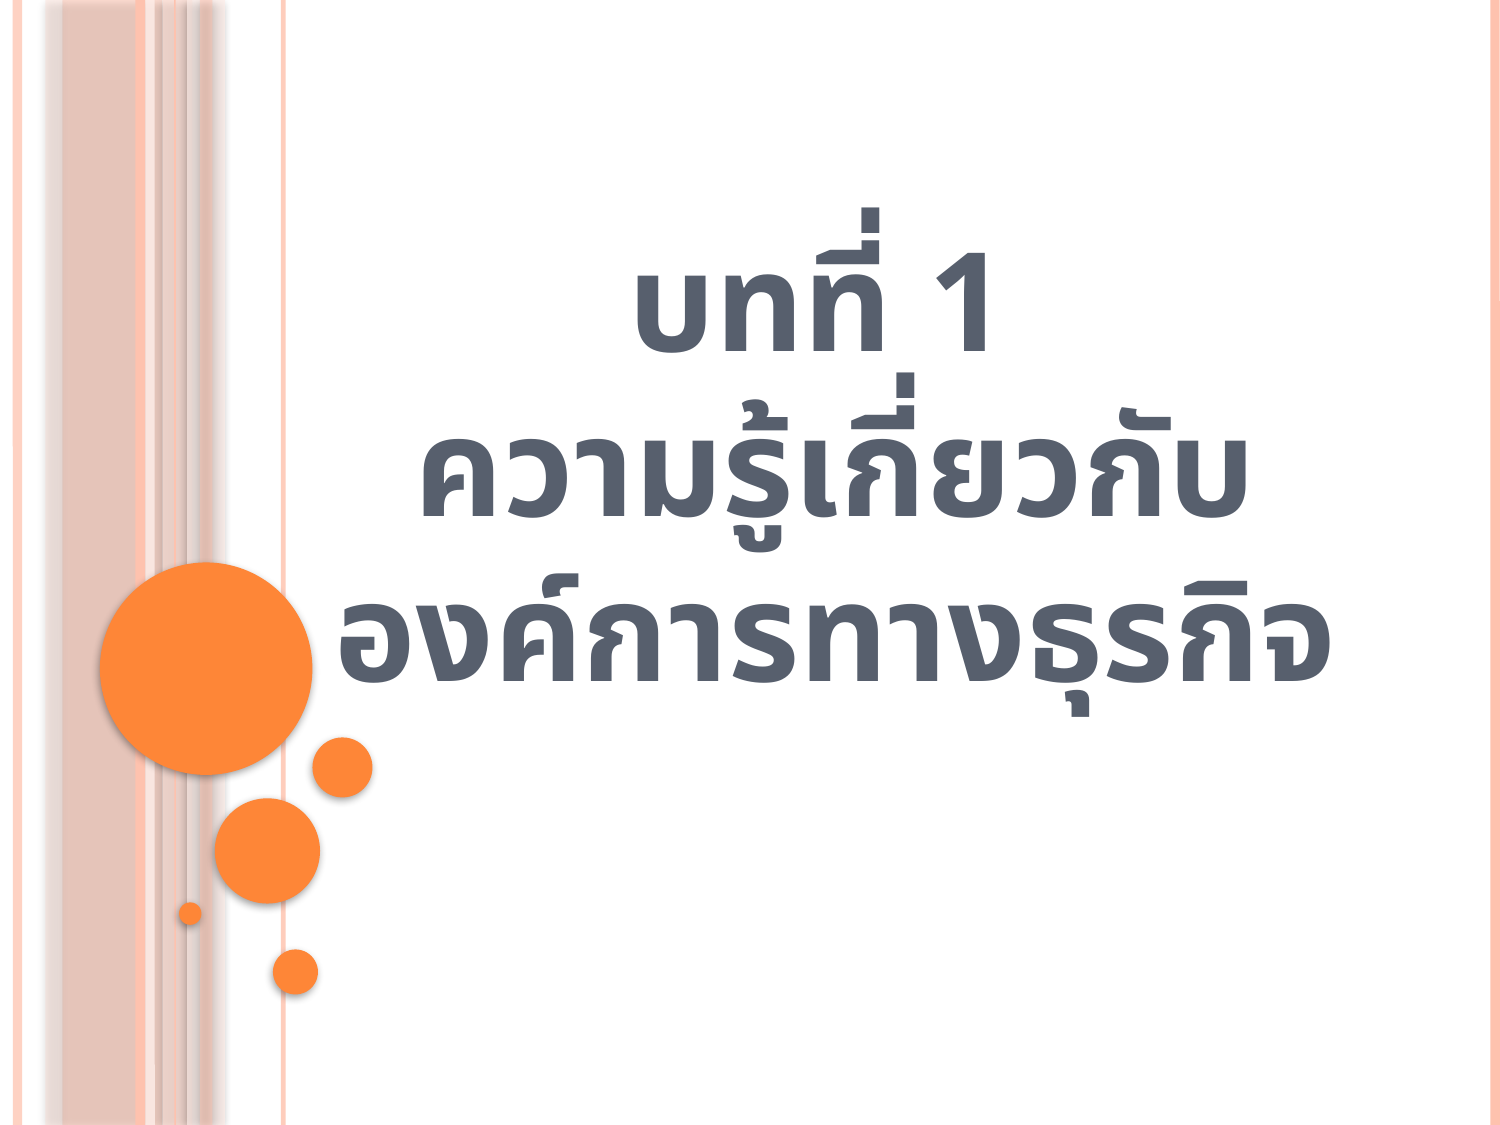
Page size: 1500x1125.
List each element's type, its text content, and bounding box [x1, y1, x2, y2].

title บทที่ 1 ความรู้เกี่ยวกับองค์การทางธุรกิจ [218, 243, 1453, 716]
